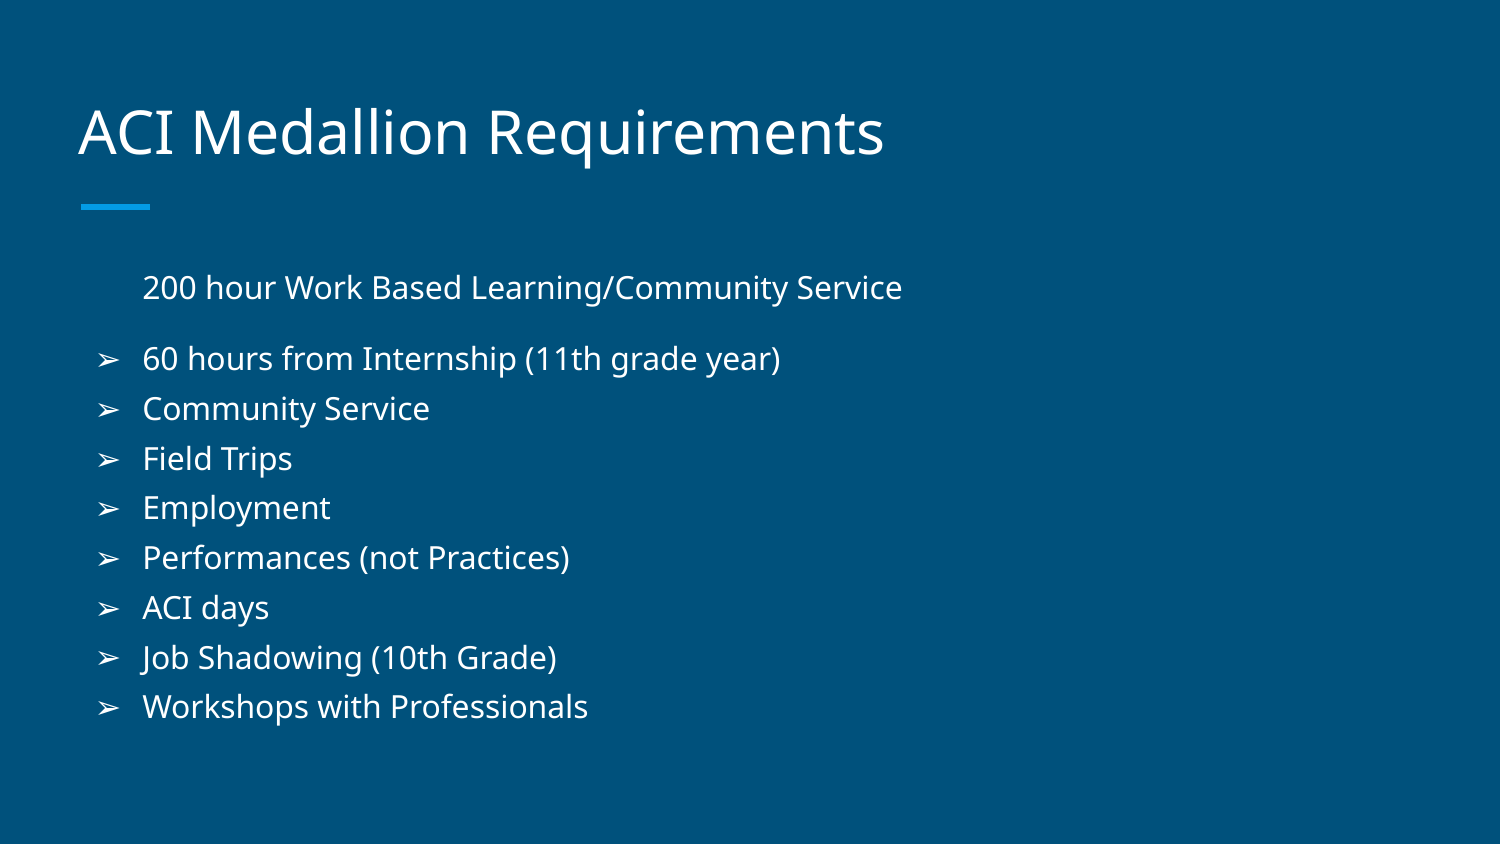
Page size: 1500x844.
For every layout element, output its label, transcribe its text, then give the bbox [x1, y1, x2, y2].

title ACI Medallion Requirements [63, 75, 1437, 188]
list 200 hour Work Based Learning/Community Service 60 hours from Internship (11th grade year) Community Service Field Trips Employment Performances (not Practices) ACI days Job Shadowing (10th Grade) Workshops with Professionals [63, 244, 1437, 750]
